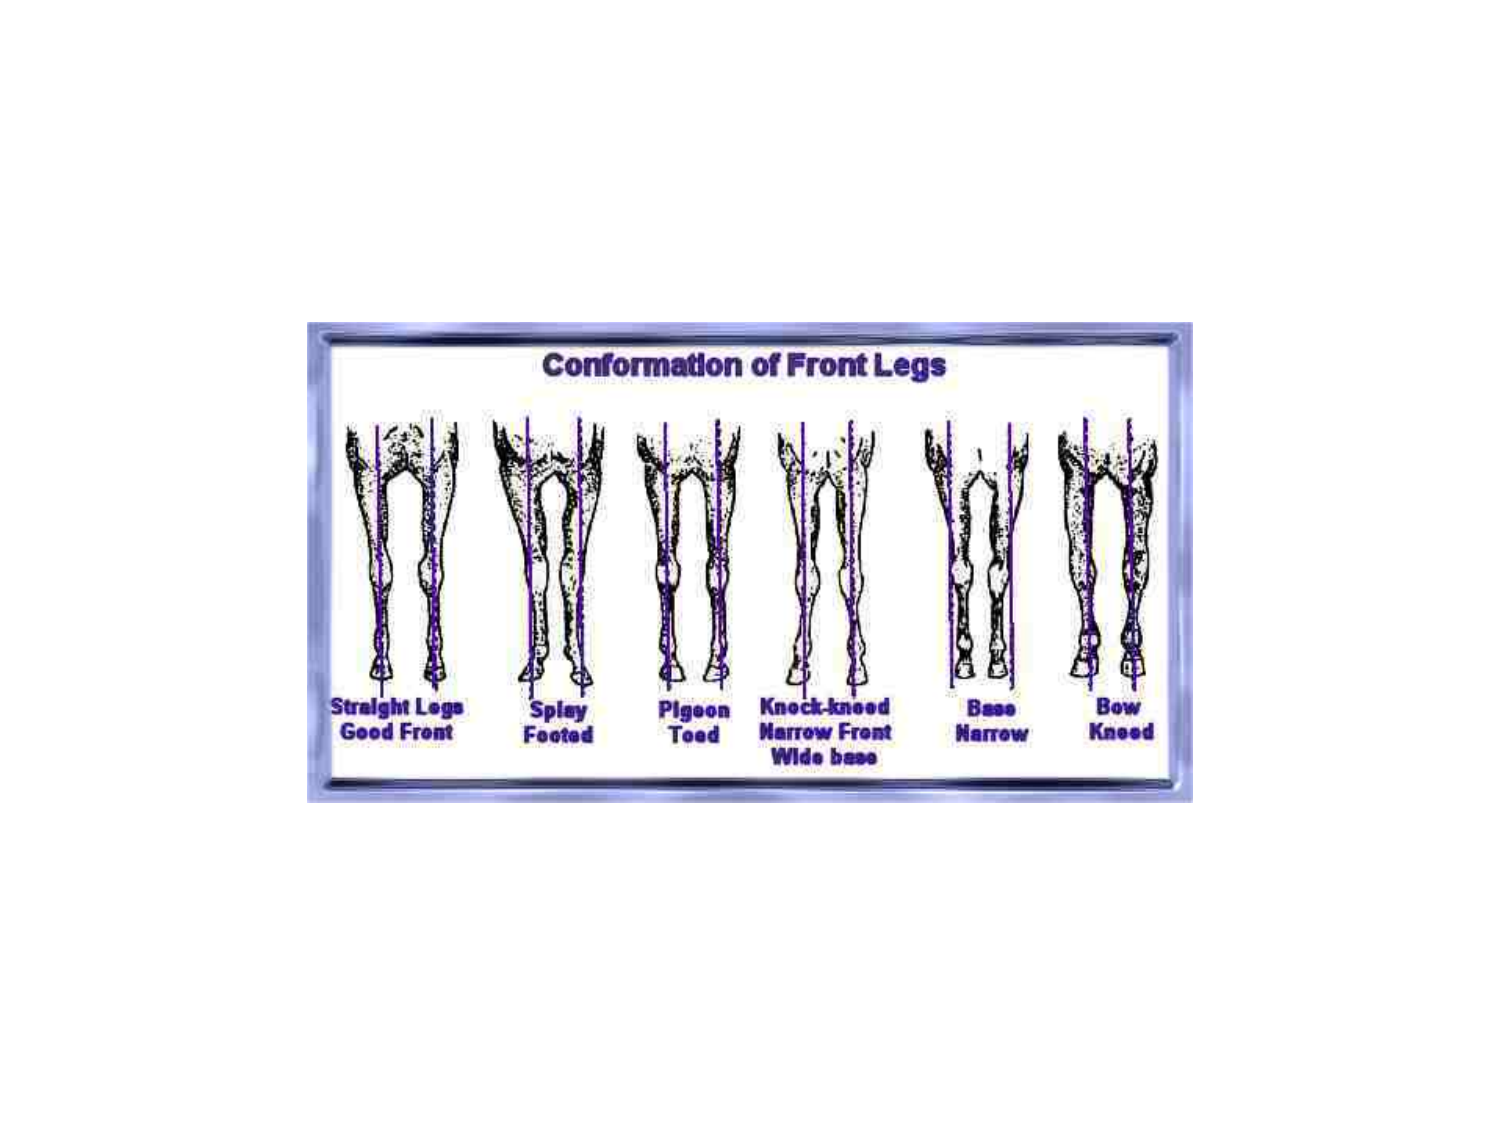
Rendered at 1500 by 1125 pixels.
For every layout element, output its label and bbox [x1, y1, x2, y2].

picture [307, 322, 1193, 803]
